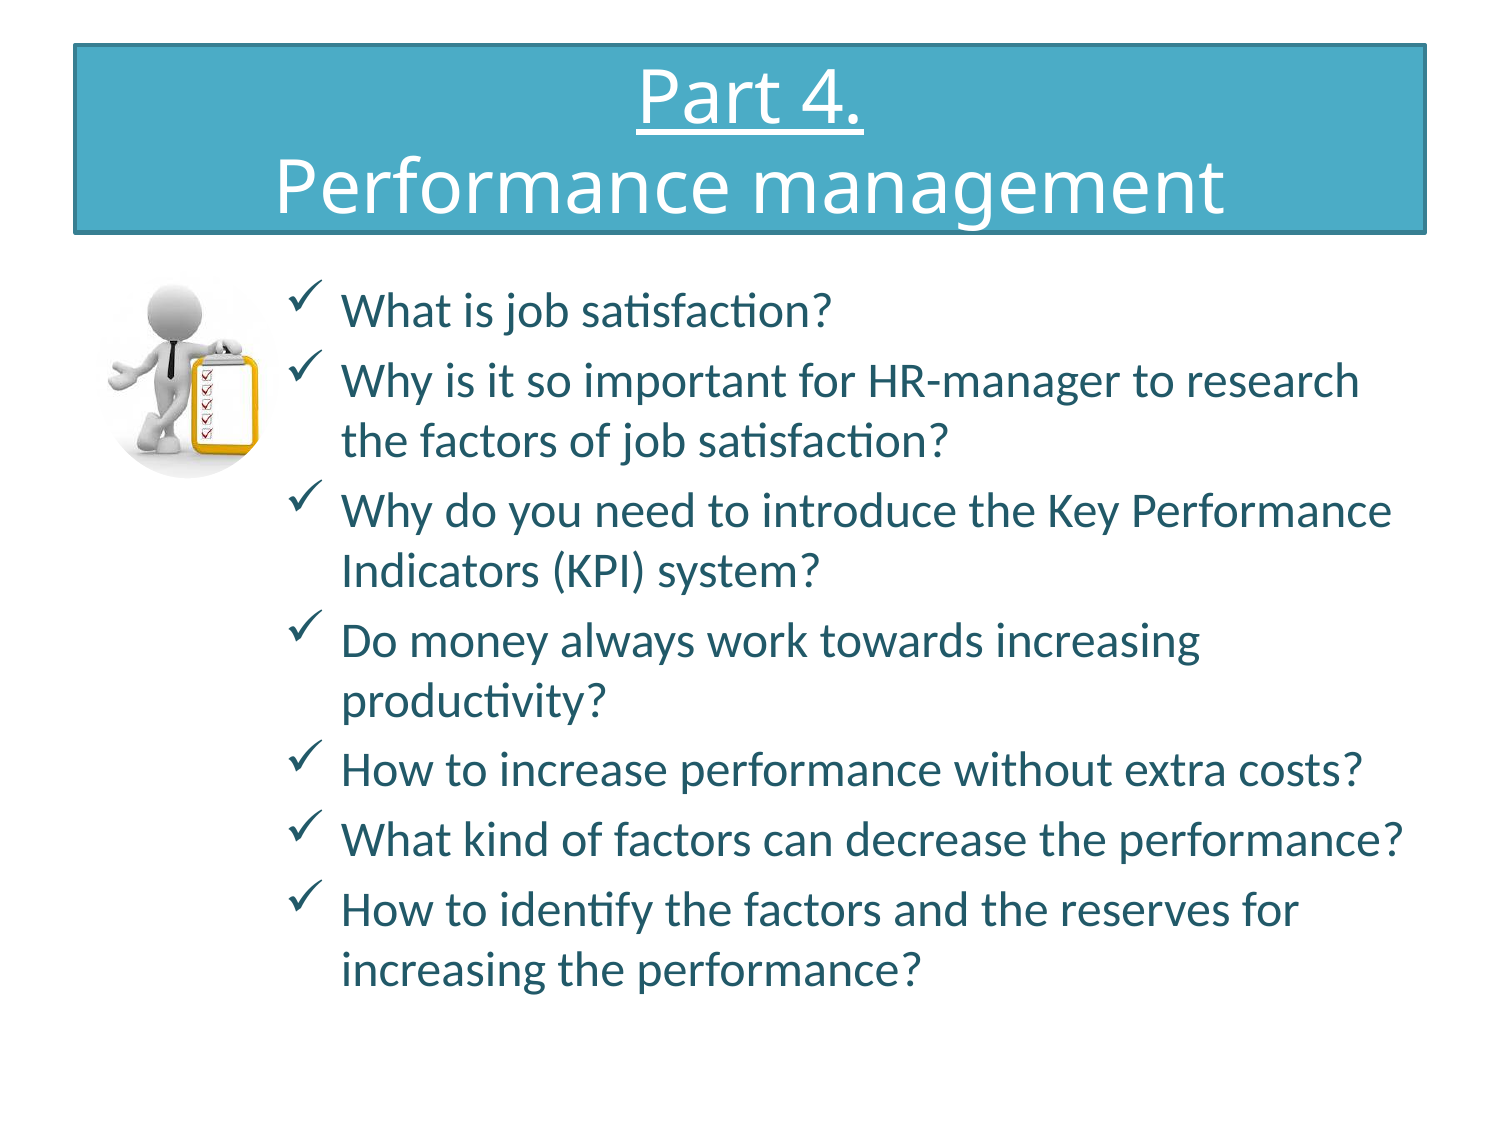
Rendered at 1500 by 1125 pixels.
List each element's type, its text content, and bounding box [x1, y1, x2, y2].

title Part 4. Performance management [73, 43, 1427, 235]
text_box [91, 267, 284, 483]
list What is job satisfaction? Why is it so important for HR-manager to research the factors of job satisfaction? Why do you need to introduce the Key Performance Indicators (KPI) system? Do money always work towards increasing productivity? How to increase performance without extra costs? What kind of factors can decrease the performance? How to identify the factors and the reserves for increasing the performance? [269, 269, 1425, 1036]
